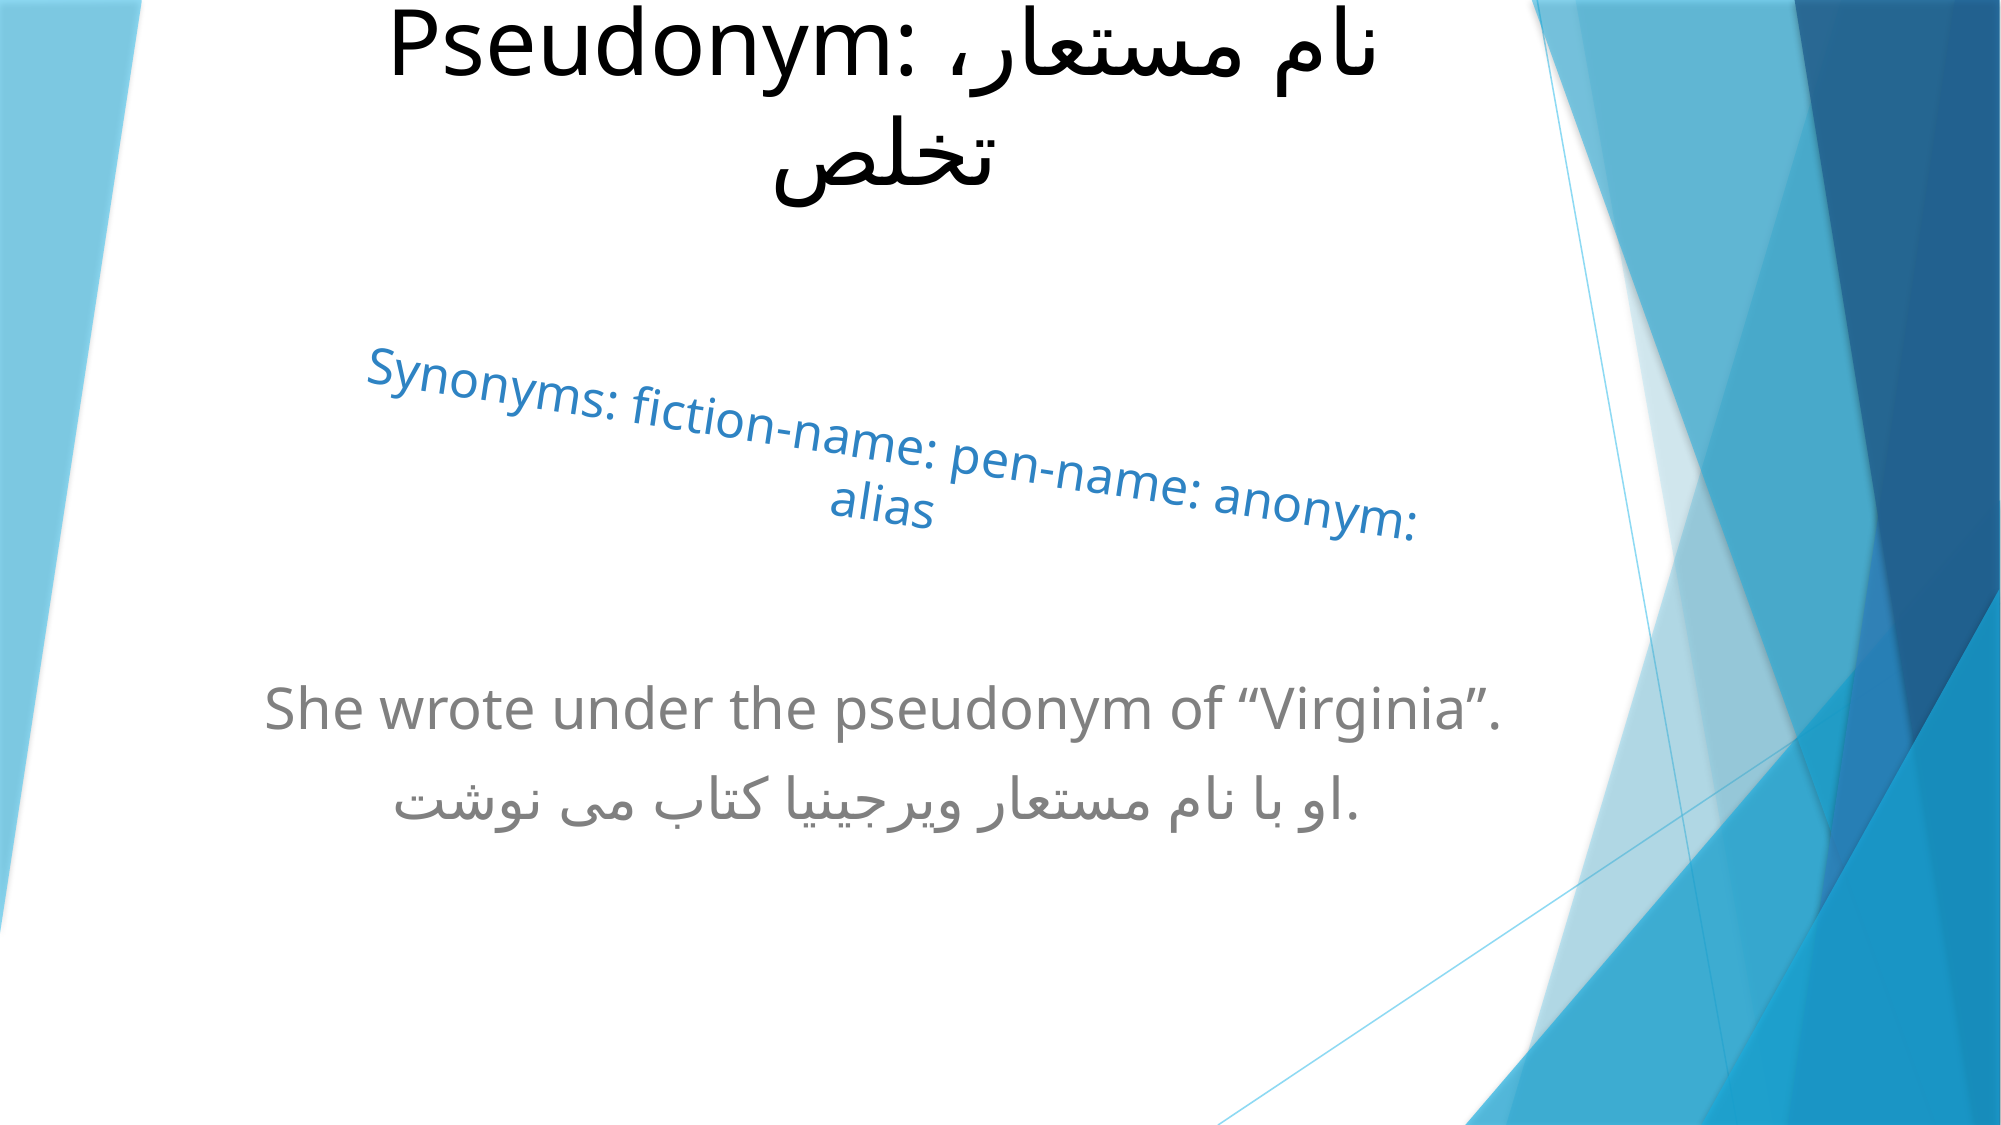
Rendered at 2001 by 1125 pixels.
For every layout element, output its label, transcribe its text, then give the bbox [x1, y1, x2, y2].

title Pseudonym: نام مستعار، تخلص [247, 99, 1522, 212]
subtitle She wrote under the pseudonym of “Virginia”. او با نام مستعار ویرجینیا کتاب می نوشت. [247, 664, 1522, 845]
text_box Synonyms: fiction-name: pen-name: anonym: alias [294, 317, 1484, 629]
